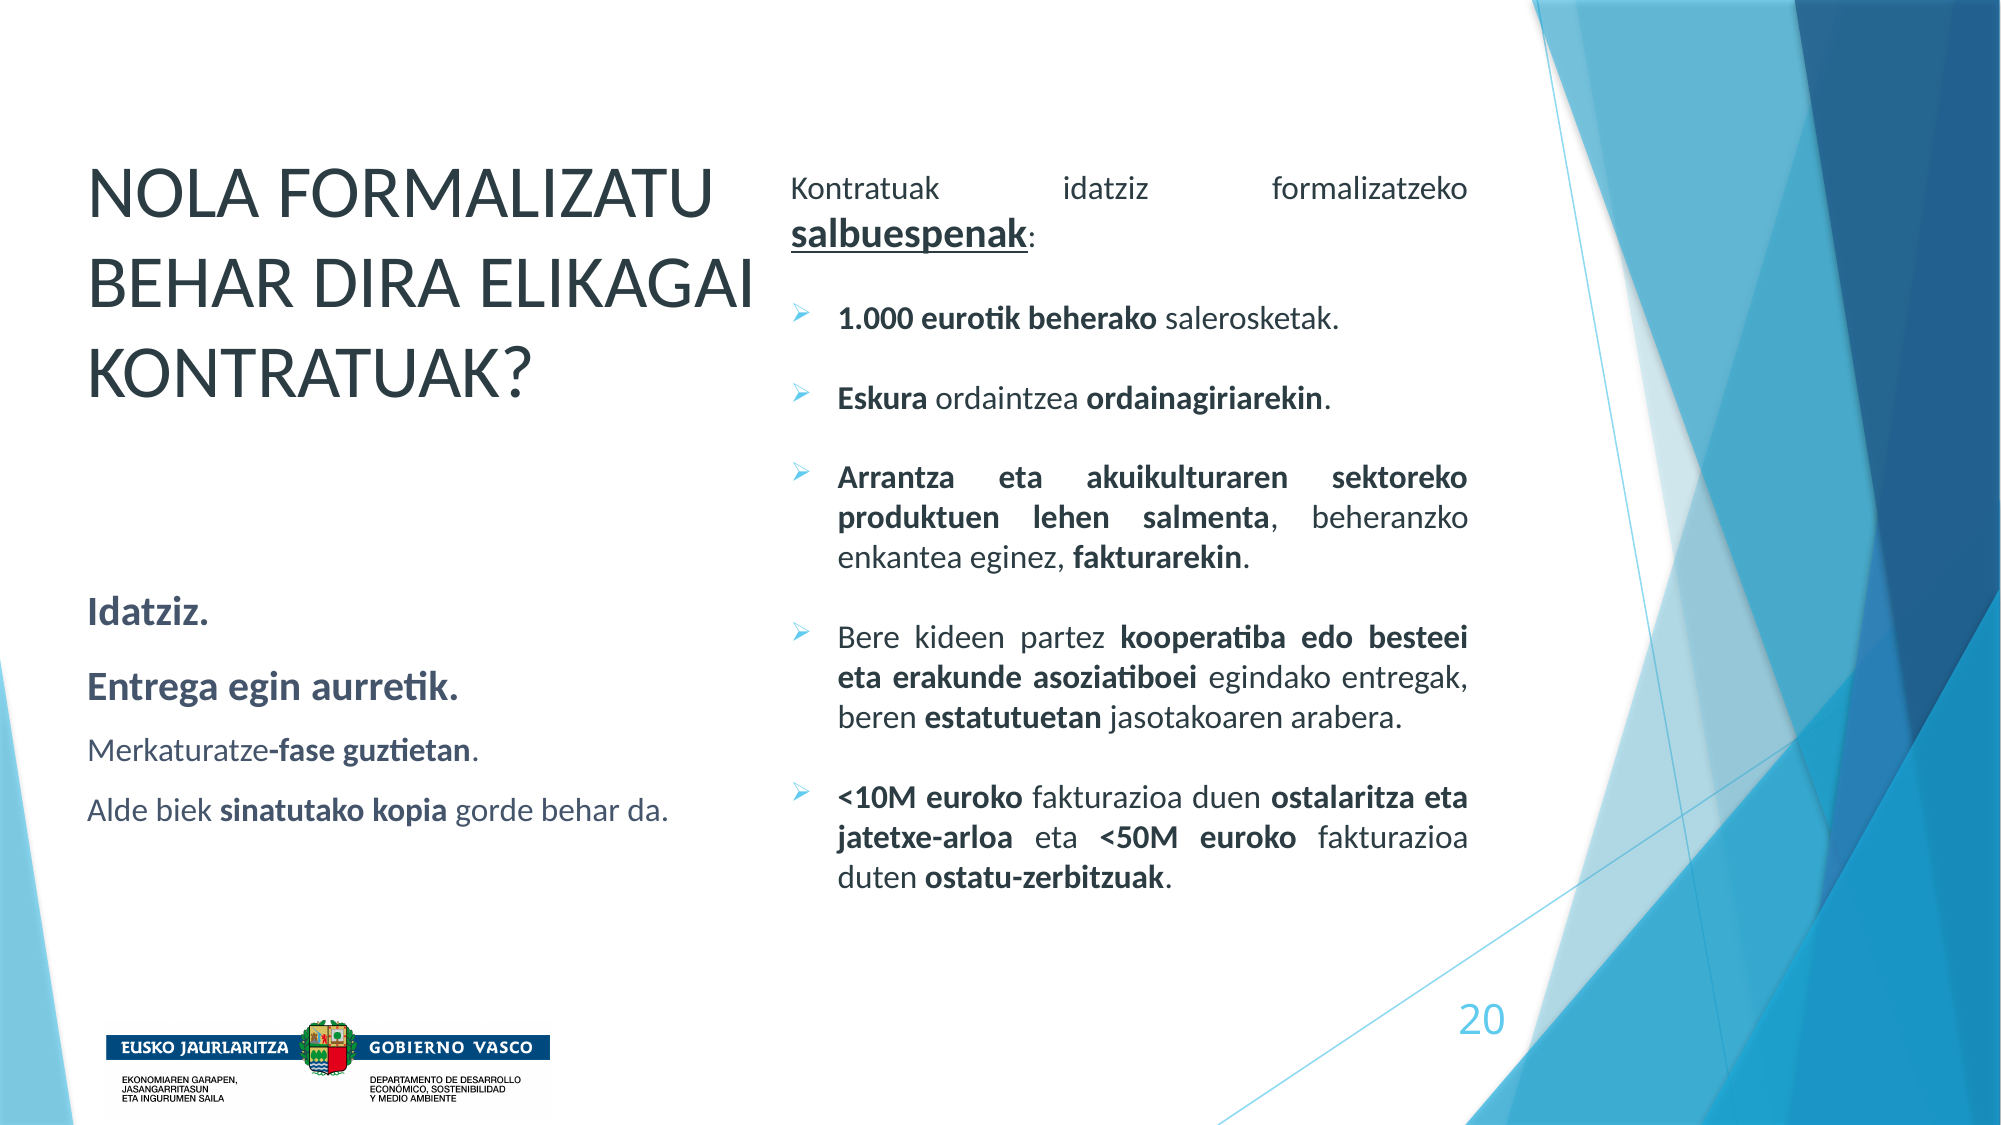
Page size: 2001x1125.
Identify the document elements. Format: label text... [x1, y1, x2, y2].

title NOLA FORMALIZATU BEHAR DIRA ELIKAGAI KONTRATUAK? [72, 91, 807, 464]
picture [102, 1020, 554, 1120]
list Kontratuak idatziz formalizatzeko salbuespenak: 1.000 eurotik beherako salerosketak. Eskura ordaintzea ordainagiriarekin. Arrantza eta akuikulturaren sektoreko produktuen lehen salmenta, beheranzko enkantea eginez, fakturarekin. Bere kideen partez kooperatiba edo besteei eta erakunde asoziatiboei egindako entregak, beren estatutuetan jasotakoaren arabera. <10M euroko fakturazioa duen ostalaritza eta jatetxe-arloa eta <50M euroko fakturazioa duten ostatu-zerbitzuak. [775, 158, 1484, 857]
slide_number 20 [1409, 991, 1522, 1051]
text_box Idatziz. Entrega egin aurretik. Merkaturatze-fase guztietan. Alde biek sinatutako kopia gorde behar da. [71, 551, 824, 836]
